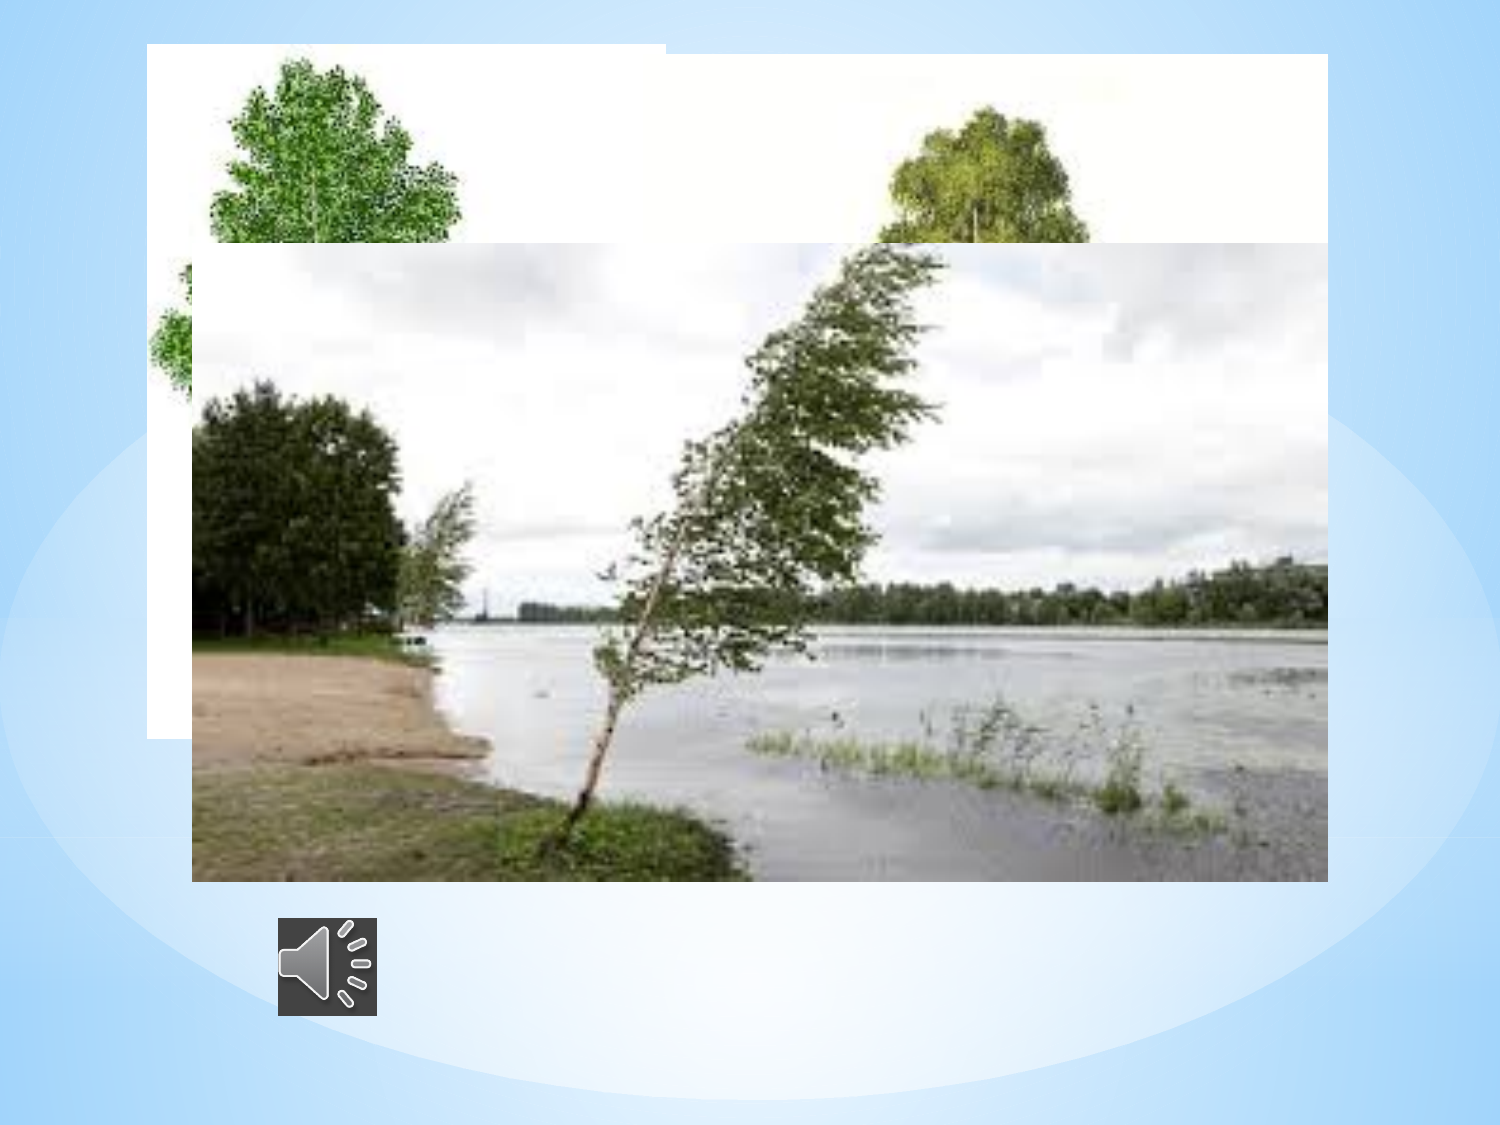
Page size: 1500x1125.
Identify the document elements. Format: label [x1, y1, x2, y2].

picture [147, 44, 1328, 882]
picture [277, 916, 378, 1018]
